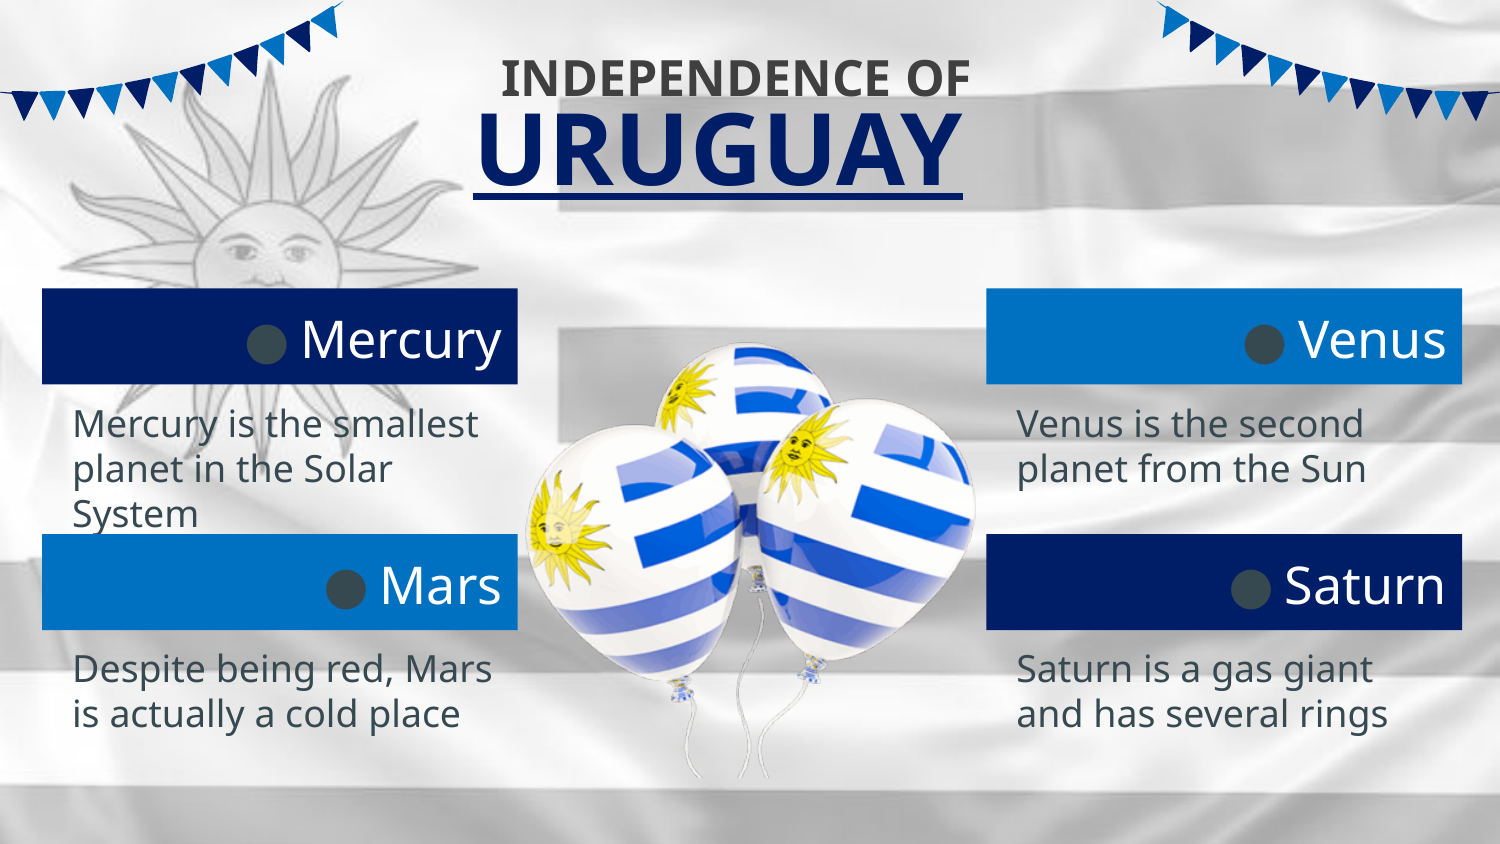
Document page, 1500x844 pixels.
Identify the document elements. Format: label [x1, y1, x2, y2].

text_box [1, 44, 357, 101]
picture [0, 0, 1500, 844]
text_box [1143, 44, 1499, 101]
